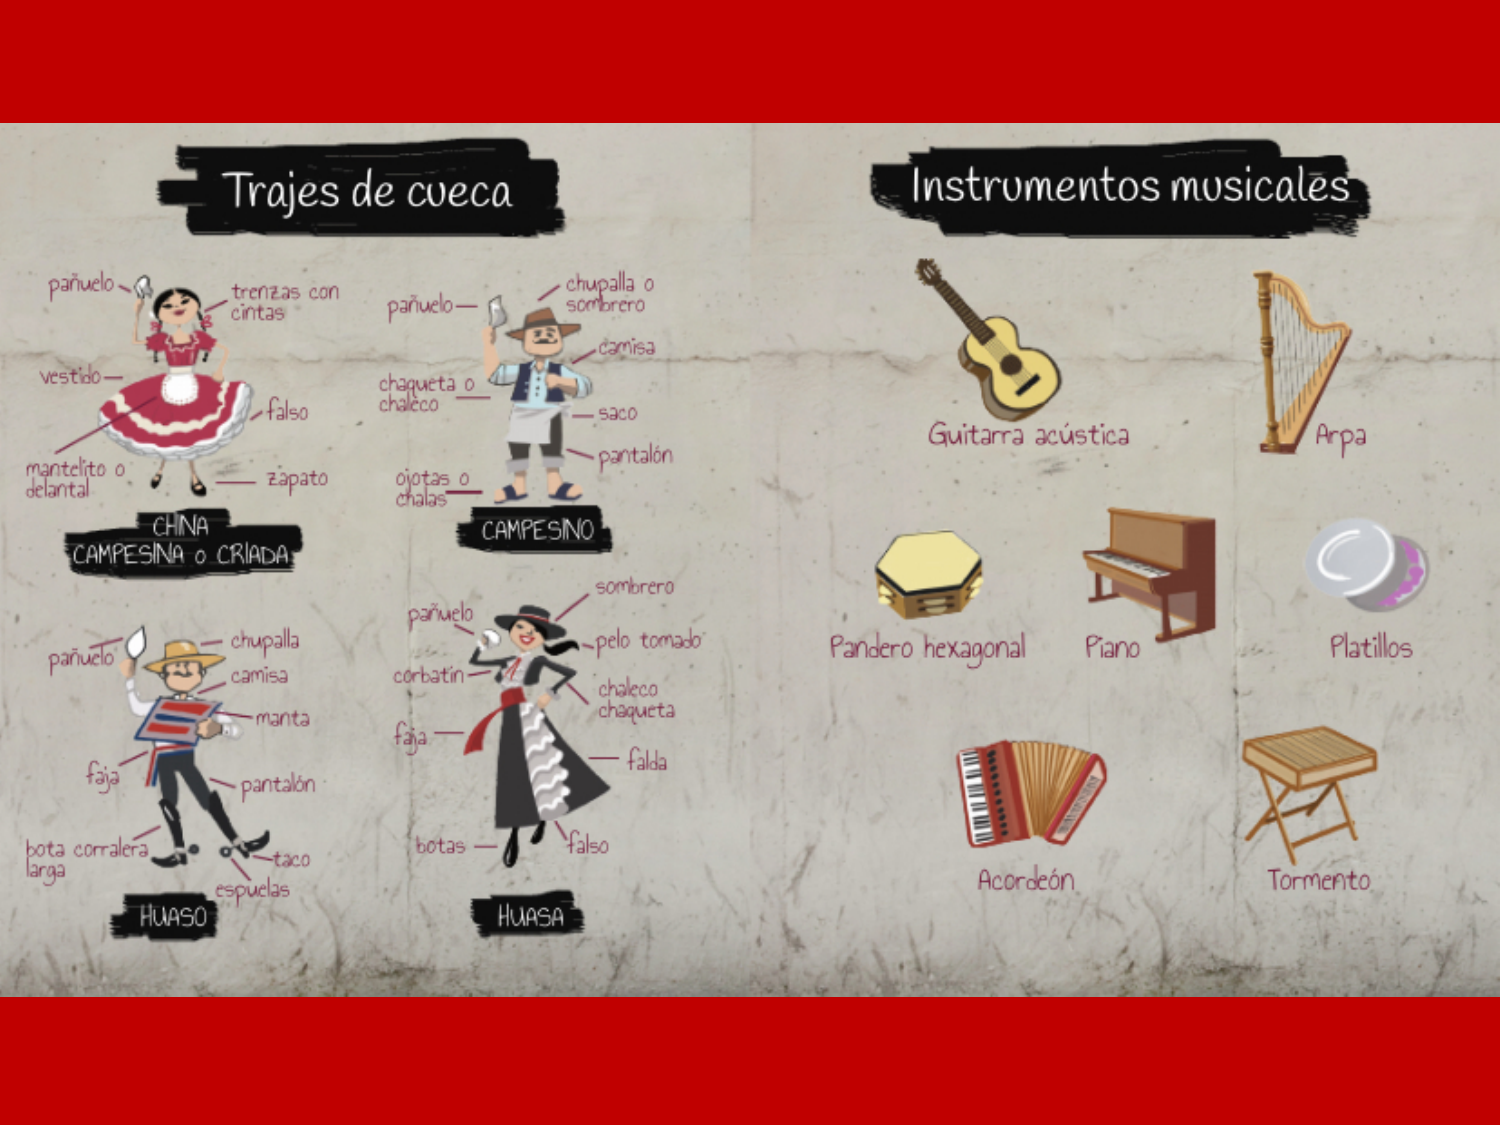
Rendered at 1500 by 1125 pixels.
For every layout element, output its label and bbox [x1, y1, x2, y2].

picture [0, 123, 1500, 997]
